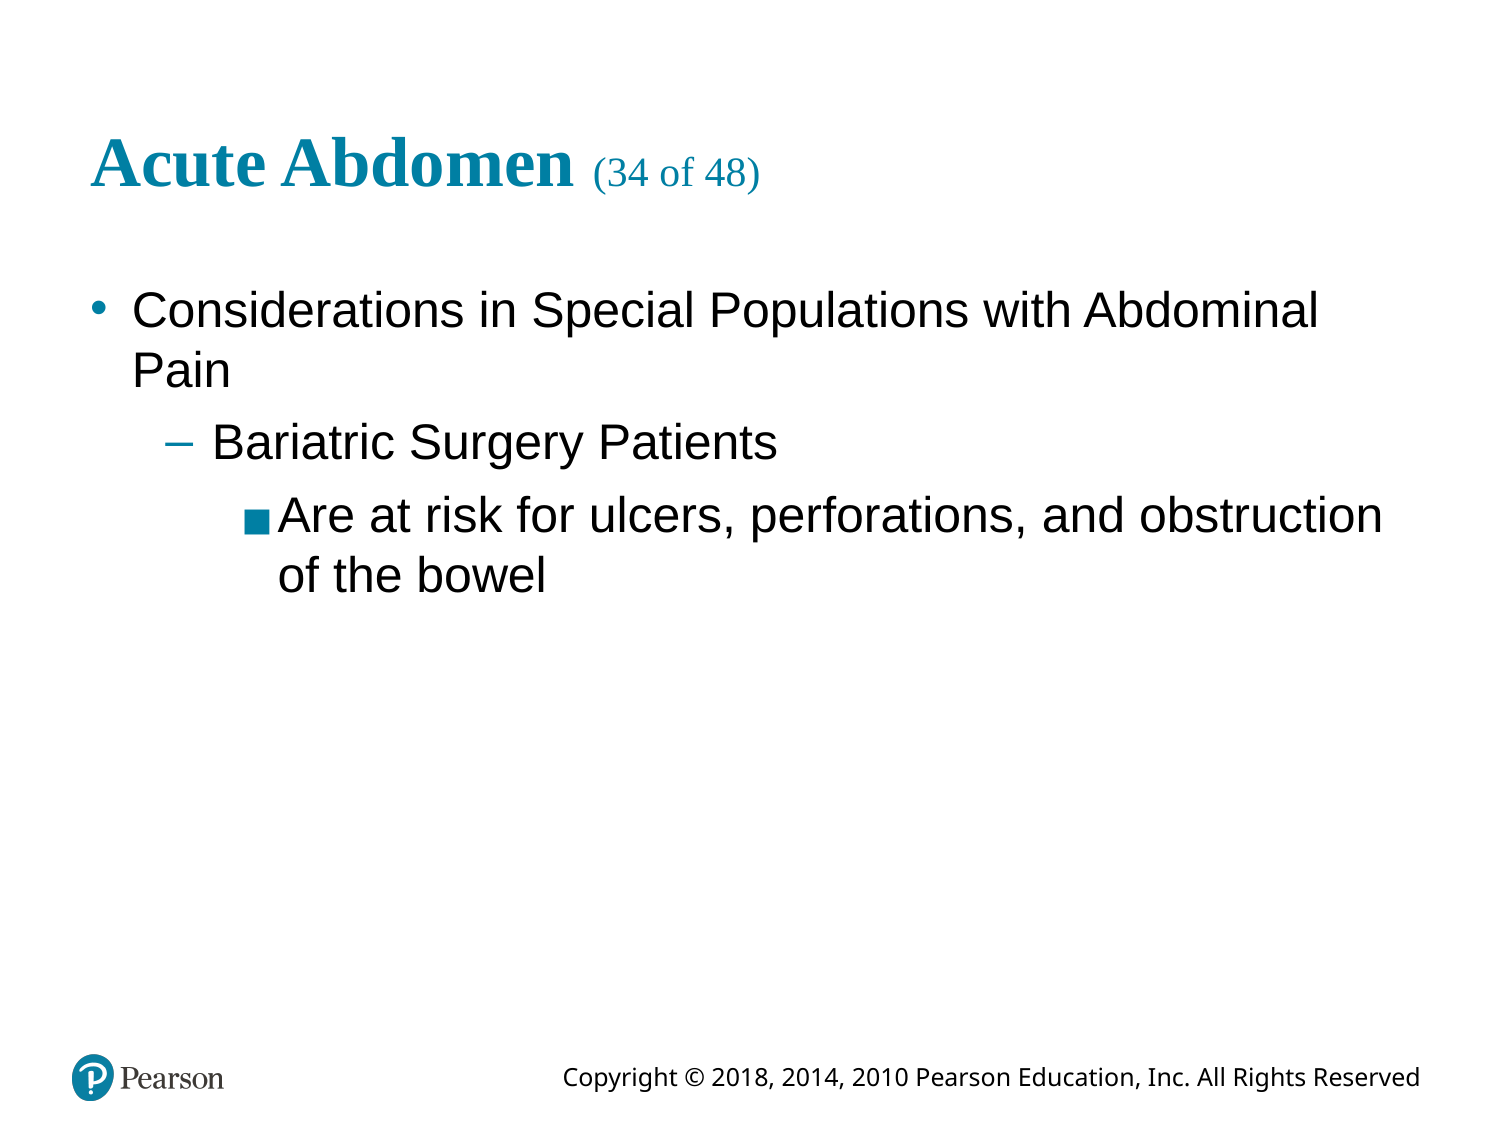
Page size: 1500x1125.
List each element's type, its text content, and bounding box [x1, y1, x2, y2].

picture [98, 1054, 224, 1101]
title Acute Abdomen (34 of 48) [75, 35, 1425, 216]
list Considerations in Special Populations with Abdominal Pain Bariatric Surgery Patients Are at risk for ulcers, perforations, and obstruction of the bowel [75, 262, 1425, 621]
picture [72, 1087, 83, 1101]
picture [80, 1063, 106, 1088]
picture [72, 1054, 88, 1070]
